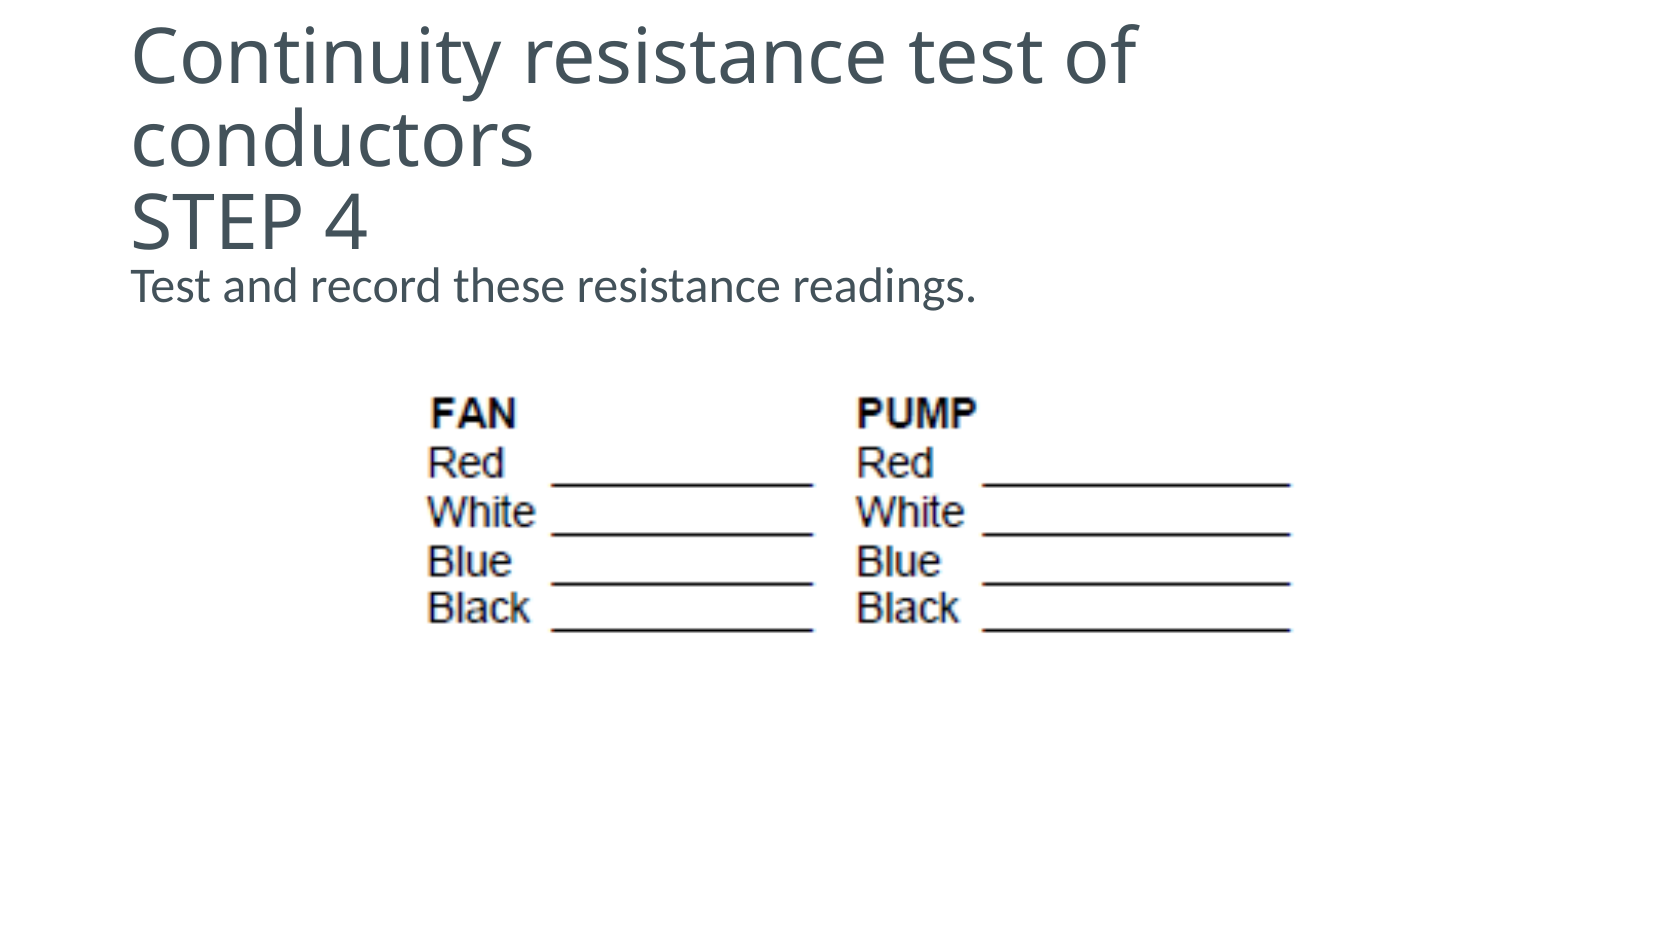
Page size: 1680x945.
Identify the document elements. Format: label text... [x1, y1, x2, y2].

title Continuity resistance test of conductors STEP 4 [115, 50, 1565, 233]
picture [355, 383, 1325, 667]
list Test and record these resistance readings. [115, 251, 1565, 441]
